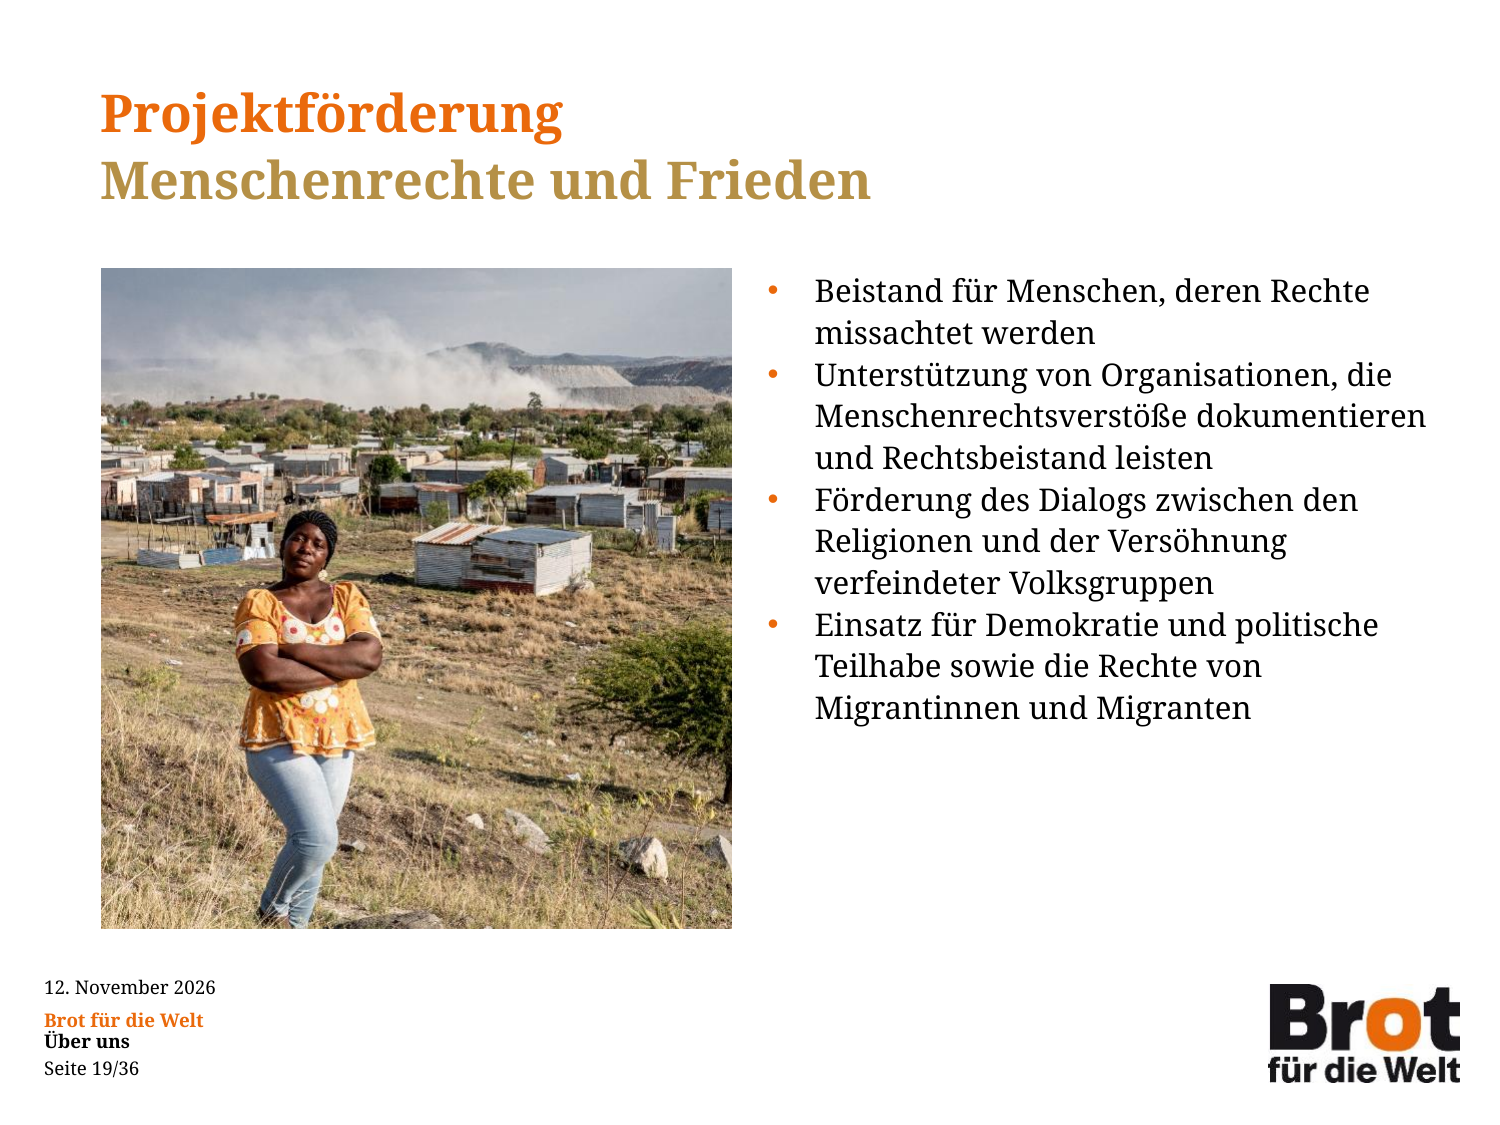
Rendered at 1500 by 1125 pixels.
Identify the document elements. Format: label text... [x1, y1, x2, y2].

text_box Beistand für Menschen, deren Rechte missachtet werden Unterstützung von Organisationen, die Menschenrechtsverstöße dokumentieren und Rechtsbeistand leisten Förderung des Dialogs zwischen den Religionen und der Versöhnung verfeindeter Volksgruppen Einsatz für Demokratie und politische Teilhabe sowie die Rechte von Migrantinnen und Migranten [767, 267, 1459, 768]
picture [1268, 984, 1460, 1083]
picture [101, 268, 732, 929]
text_box Projektförderung Menschenrechte und Frieden [100, 76, 1344, 210]
